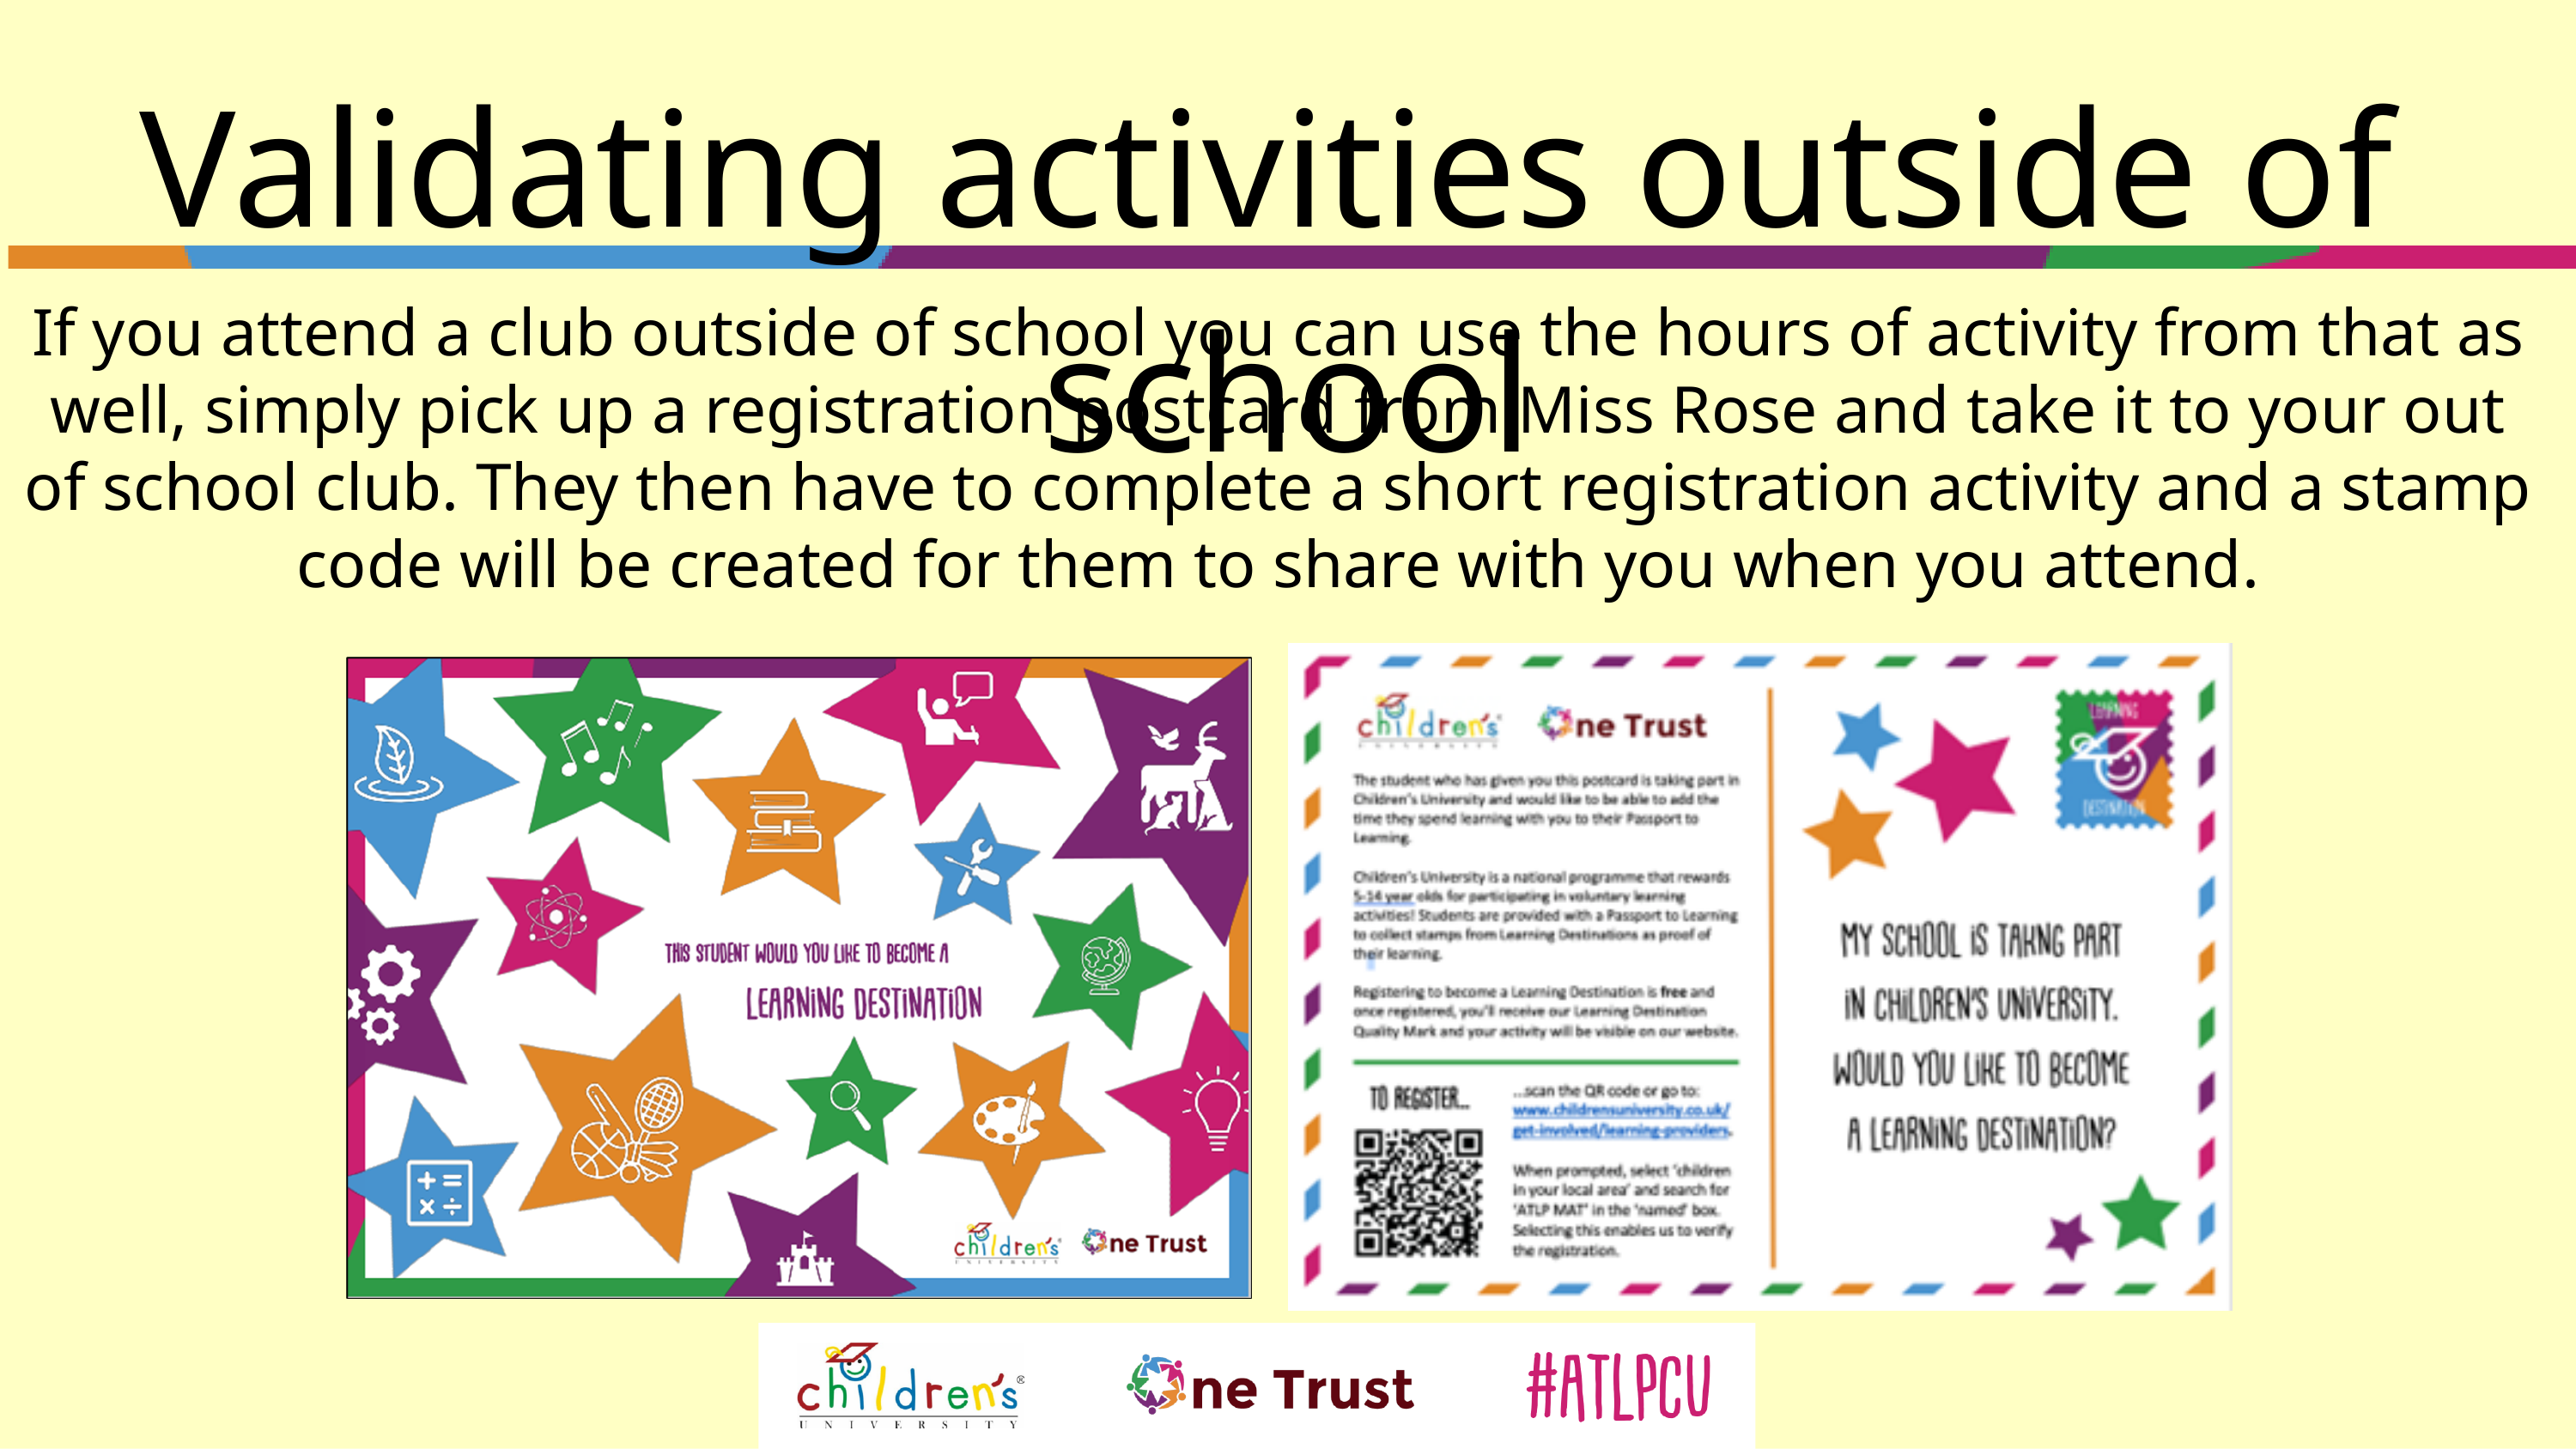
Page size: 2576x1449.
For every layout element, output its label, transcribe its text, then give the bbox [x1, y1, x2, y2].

text_box Validating activities outside of school [0, 33, 2576, 485]
text_box If you attend a club outside of school you can use the hours of activity from that as well, simply pick up a registration postcard from Miss Rose and take it to your out of school club. They then have to complete a short registration activity and a stamp code will be created for them to share with you when you attend. [0, 284, 2558, 607]
picture [8, 246, 2576, 269]
picture [758, 1322, 1756, 1449]
picture [345, 656, 1252, 1300]
picture [1287, 642, 2233, 1312]
